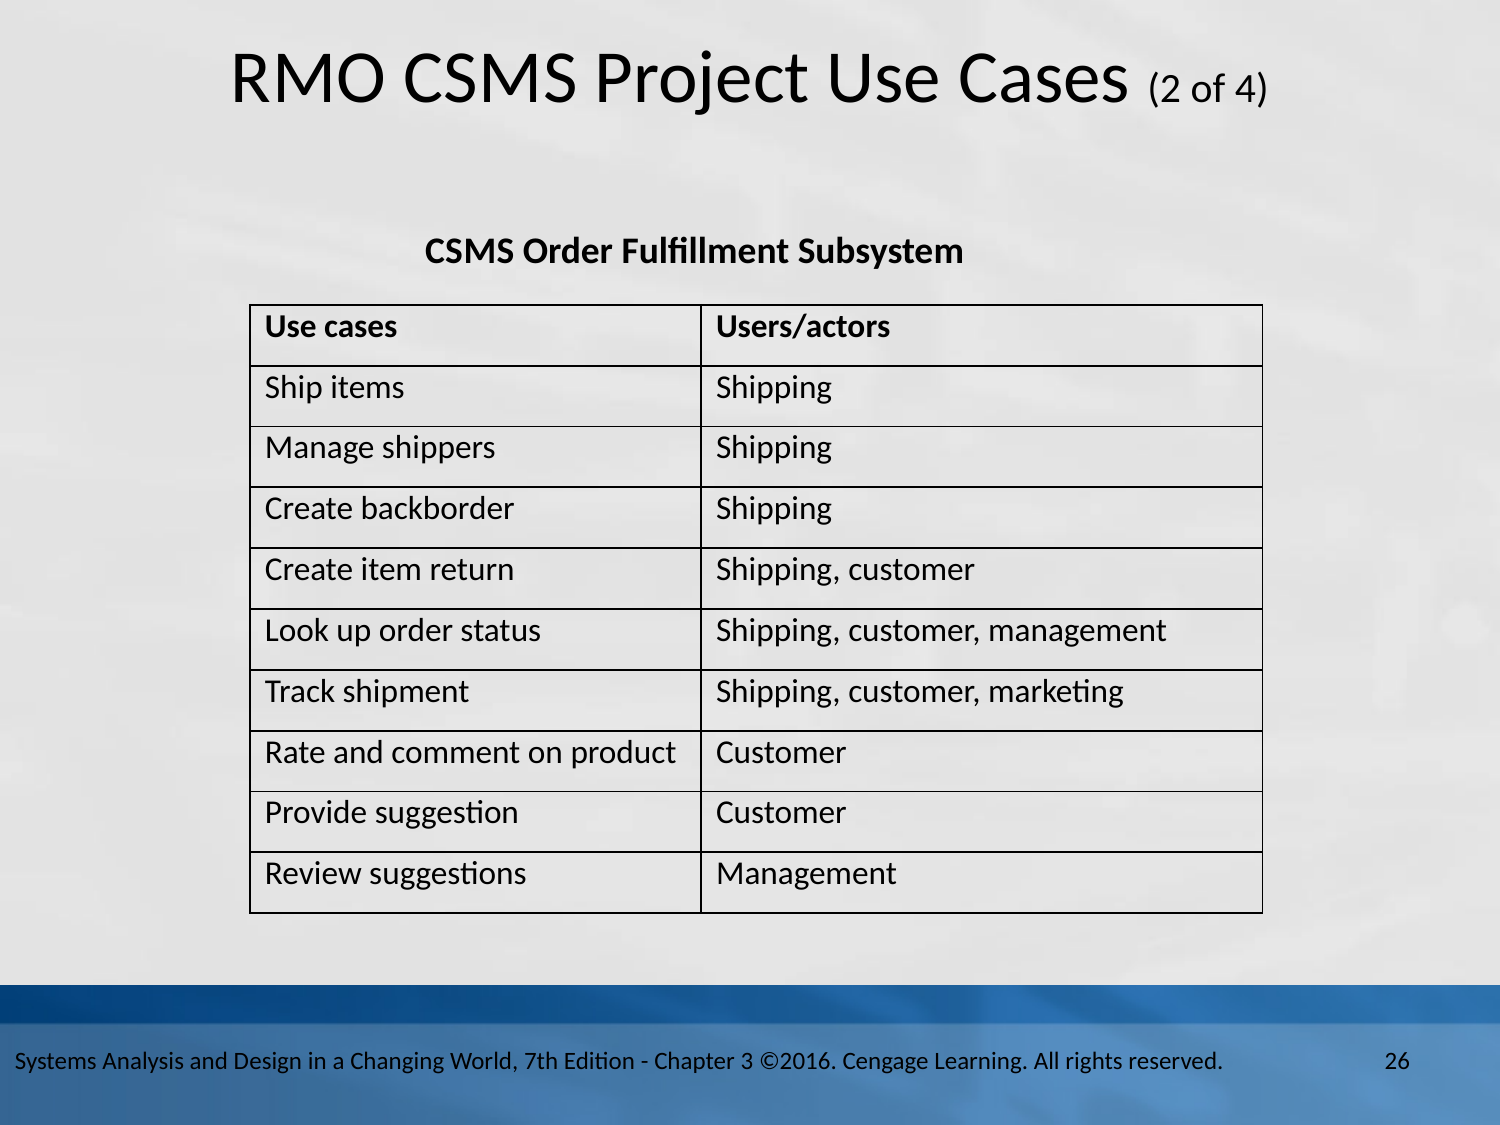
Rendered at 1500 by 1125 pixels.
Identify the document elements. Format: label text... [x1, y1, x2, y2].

table_cell Shipping [702, 488, 1262, 547]
table_cell Customer [702, 732, 1262, 791]
table_cell Shipping, customer [702, 549, 1262, 608]
table_cell Manage shippers [251, 427, 700, 486]
table_cell Shipping [702, 367, 1262, 426]
table_cell Review suggestions [251, 853, 700, 912]
table_cell Shipping [702, 427, 1262, 486]
table_cell Shipping, customer, marketing [702, 671, 1262, 730]
picture [0, 0, 1500, 1125]
table_cell Create item return [251, 549, 700, 608]
table_cell Track shipment [251, 671, 700, 730]
title R M O C S M S Project Use Cases (2 of 4) [62, 37, 1438, 120]
table_cell Rate and comment on product [251, 732, 700, 791]
list C S M S Order Fulfillment Subsystem [425, 231, 1038, 273]
table_cell Look up order status [251, 610, 700, 669]
table_header Use cases [251, 306, 700, 365]
table_cell Ship items [251, 367, 700, 426]
table_cell Create backborder [251, 488, 700, 547]
table_header Users/actors [702, 306, 1262, 365]
table_cell Management [702, 853, 1262, 912]
table_cell Customer [702, 792, 1262, 851]
table_cell Shipping, customer, management [702, 610, 1262, 669]
table_cell Provide suggestion [251, 792, 700, 851]
